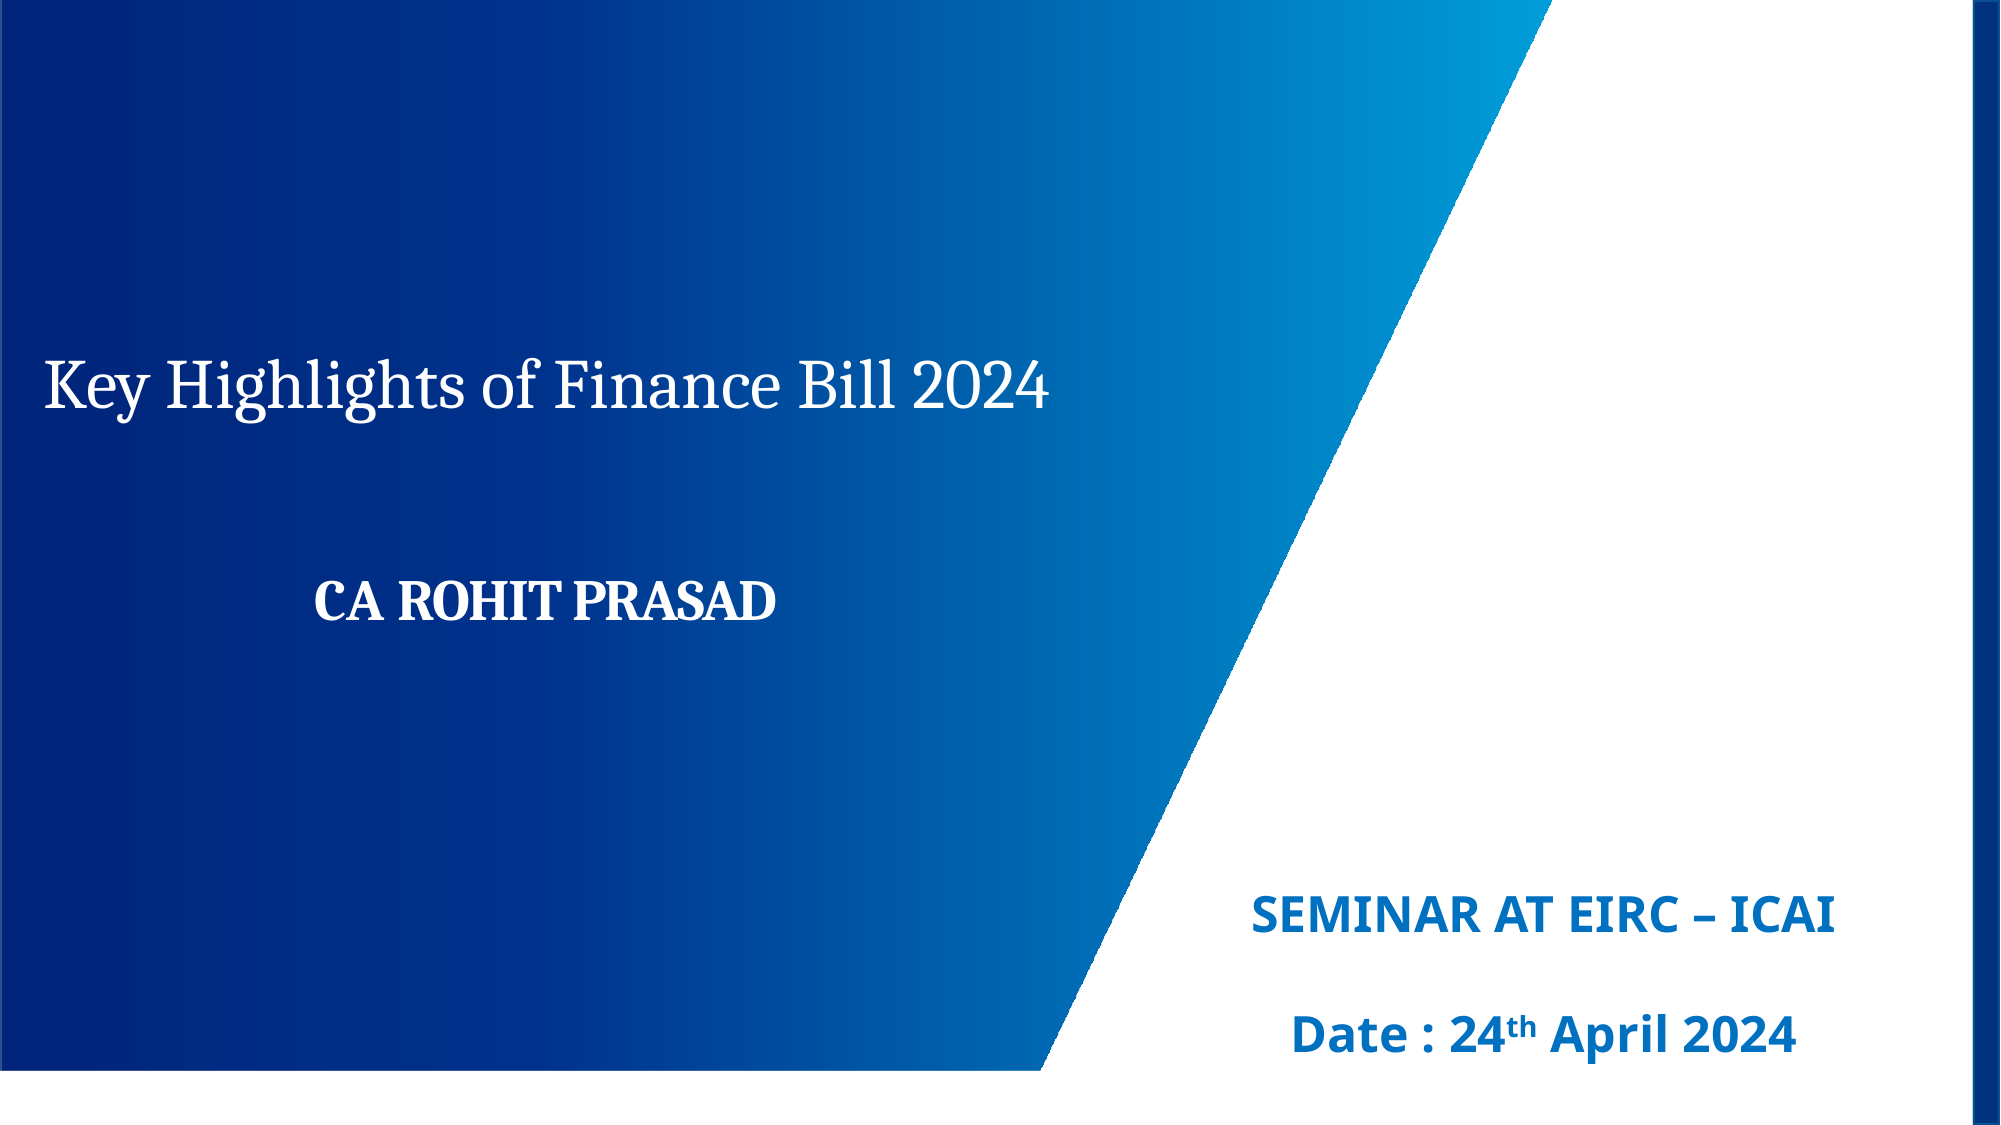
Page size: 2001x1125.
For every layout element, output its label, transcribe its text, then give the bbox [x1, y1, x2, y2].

text_box CA ROHIT PRASAD [312, 559, 1225, 632]
text_box SEMINAR AT EIRC – ICAI Date : 24th April 2024 [1137, 874, 1950, 1105]
title Key Highlights of Finance Bill 2024 [41, 326, 1163, 601]
picture [0, 0, 1552, 1071]
